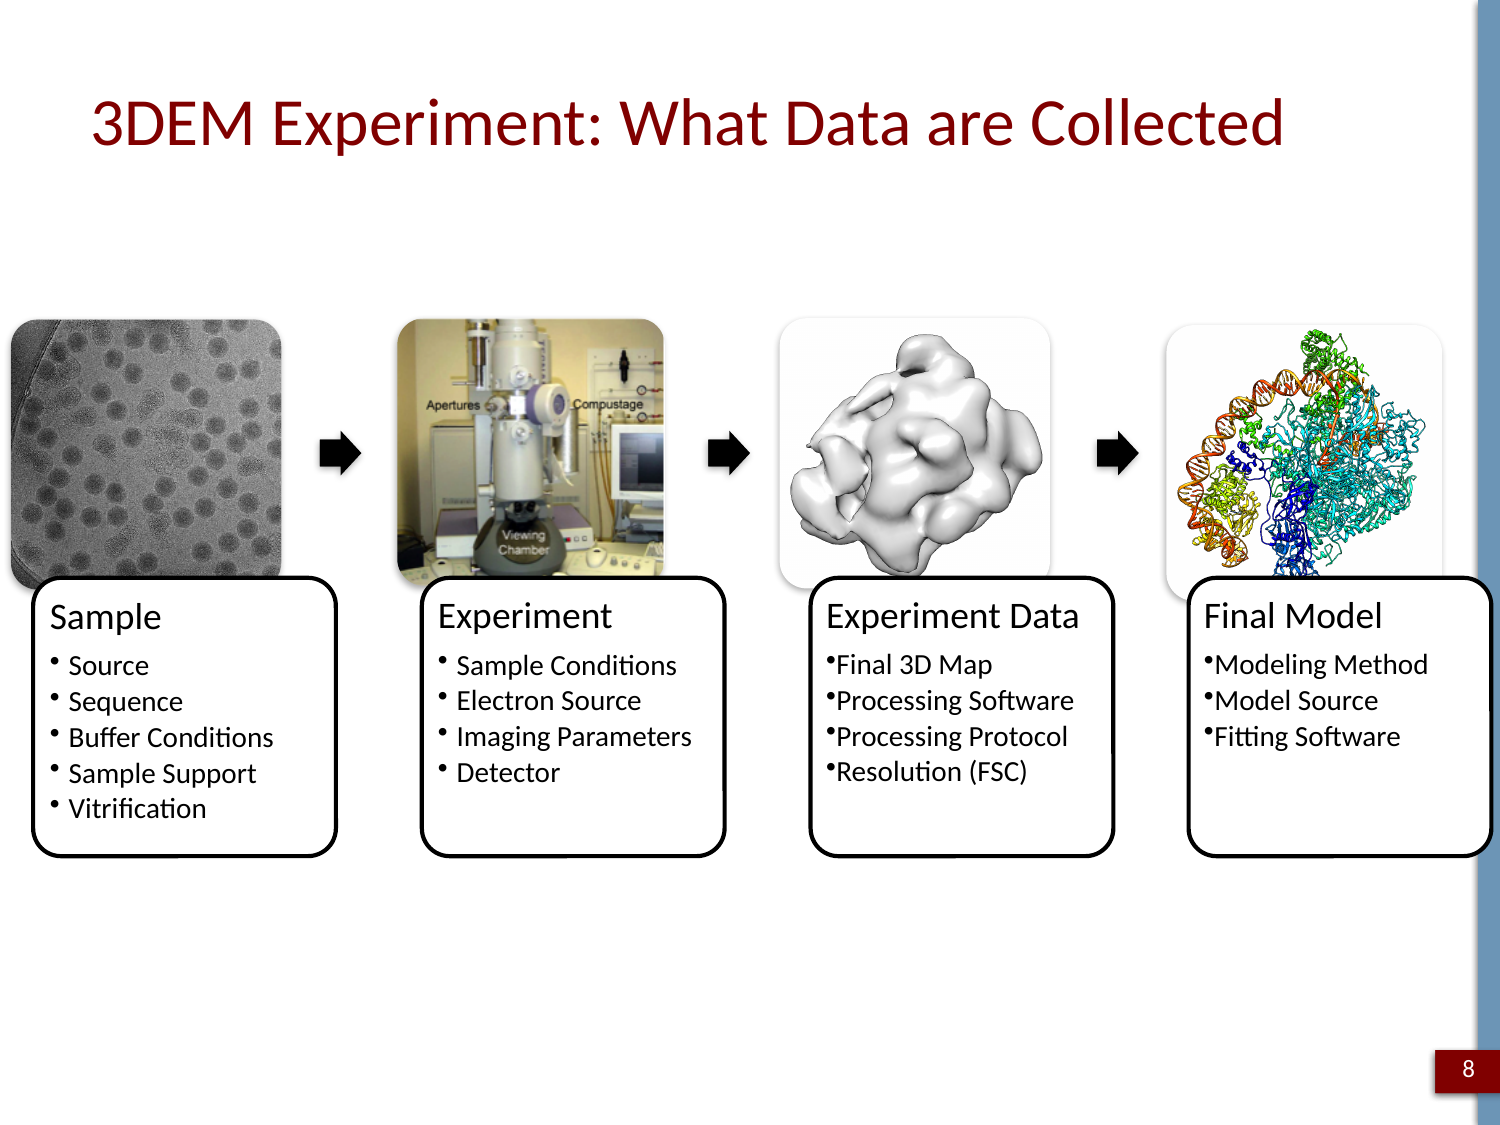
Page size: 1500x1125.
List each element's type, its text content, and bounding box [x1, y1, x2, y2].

slide_number 8 [1435, 1037, 1500, 1098]
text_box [10, 317, 1492, 886]
title 3DEM Experiment: What Data are Collected [75, 45, 1456, 193]
